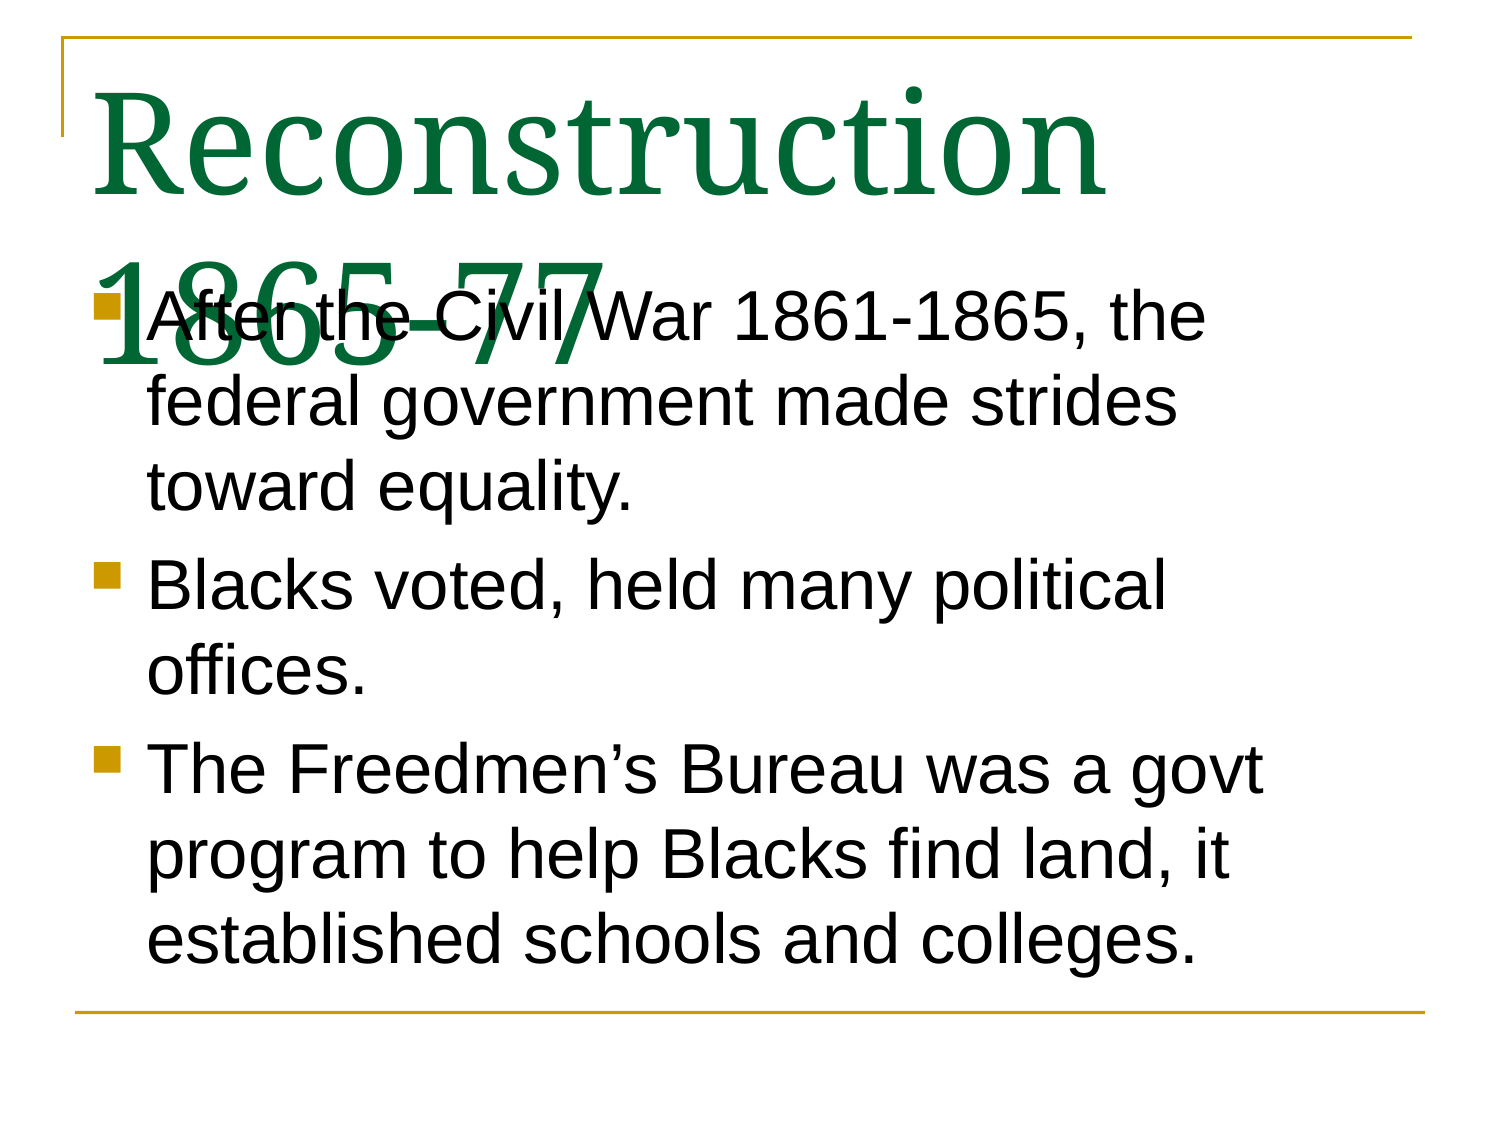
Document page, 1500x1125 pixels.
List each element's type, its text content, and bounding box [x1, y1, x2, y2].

title Reconstruction 1865-77 [75, 45, 1425, 233]
list After the Civil War 1861-1865, the federal government made strides toward equality. Blacks voted, held many political offices. The Freedmen’s Bureau was a govt program to help Blacks find land, it established schools and colleges. [75, 262, 1425, 1006]
